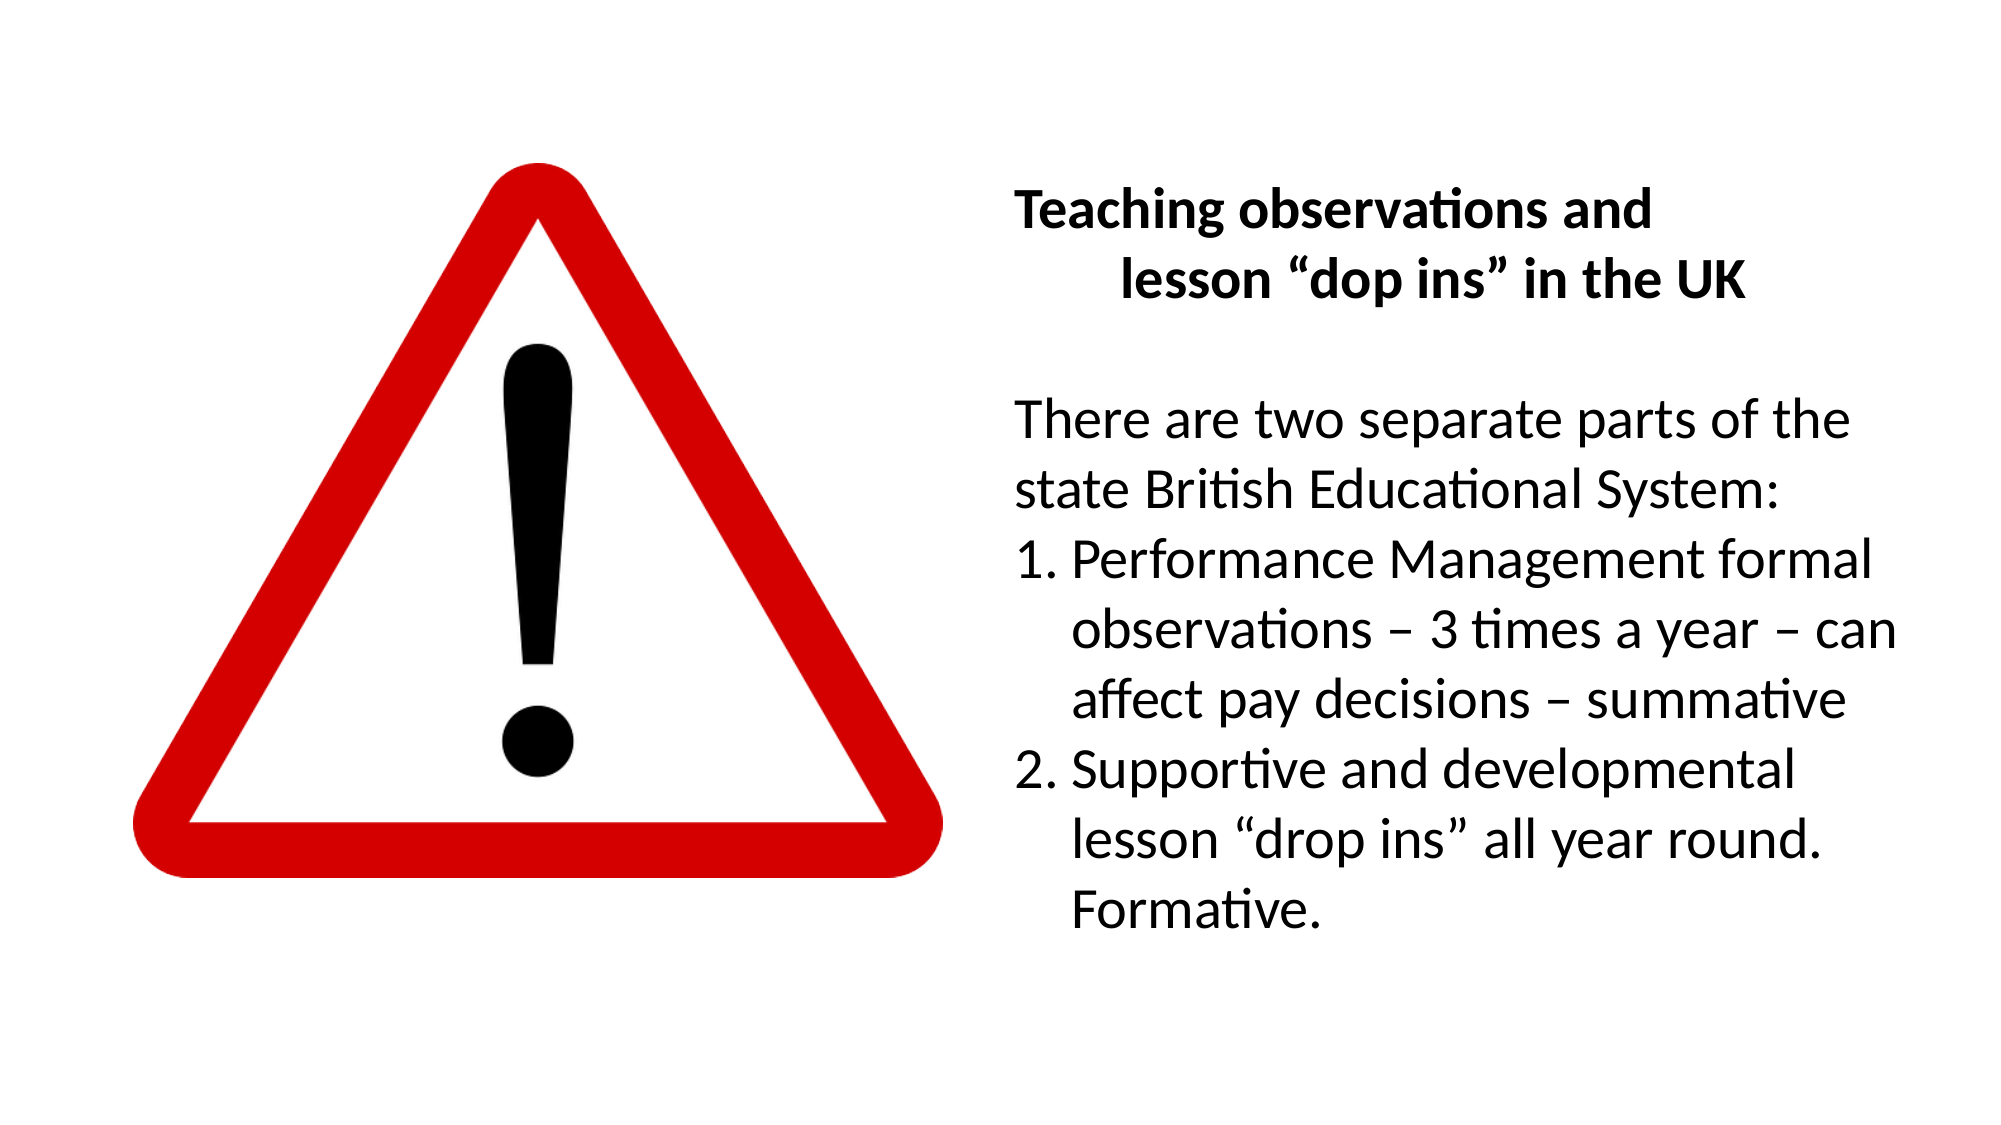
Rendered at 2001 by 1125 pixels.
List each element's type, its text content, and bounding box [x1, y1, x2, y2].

text_box Teaching observations and lesson “dop ins” in the UK There are two separate parts of the state British Educational System: Performance Management formal observations – 3 times a year – can affect pay decisions – summative Supportive and developmental lesson “drop ins” all year round. Formative. [999, 163, 1937, 948]
picture [133, 163, 943, 878]
